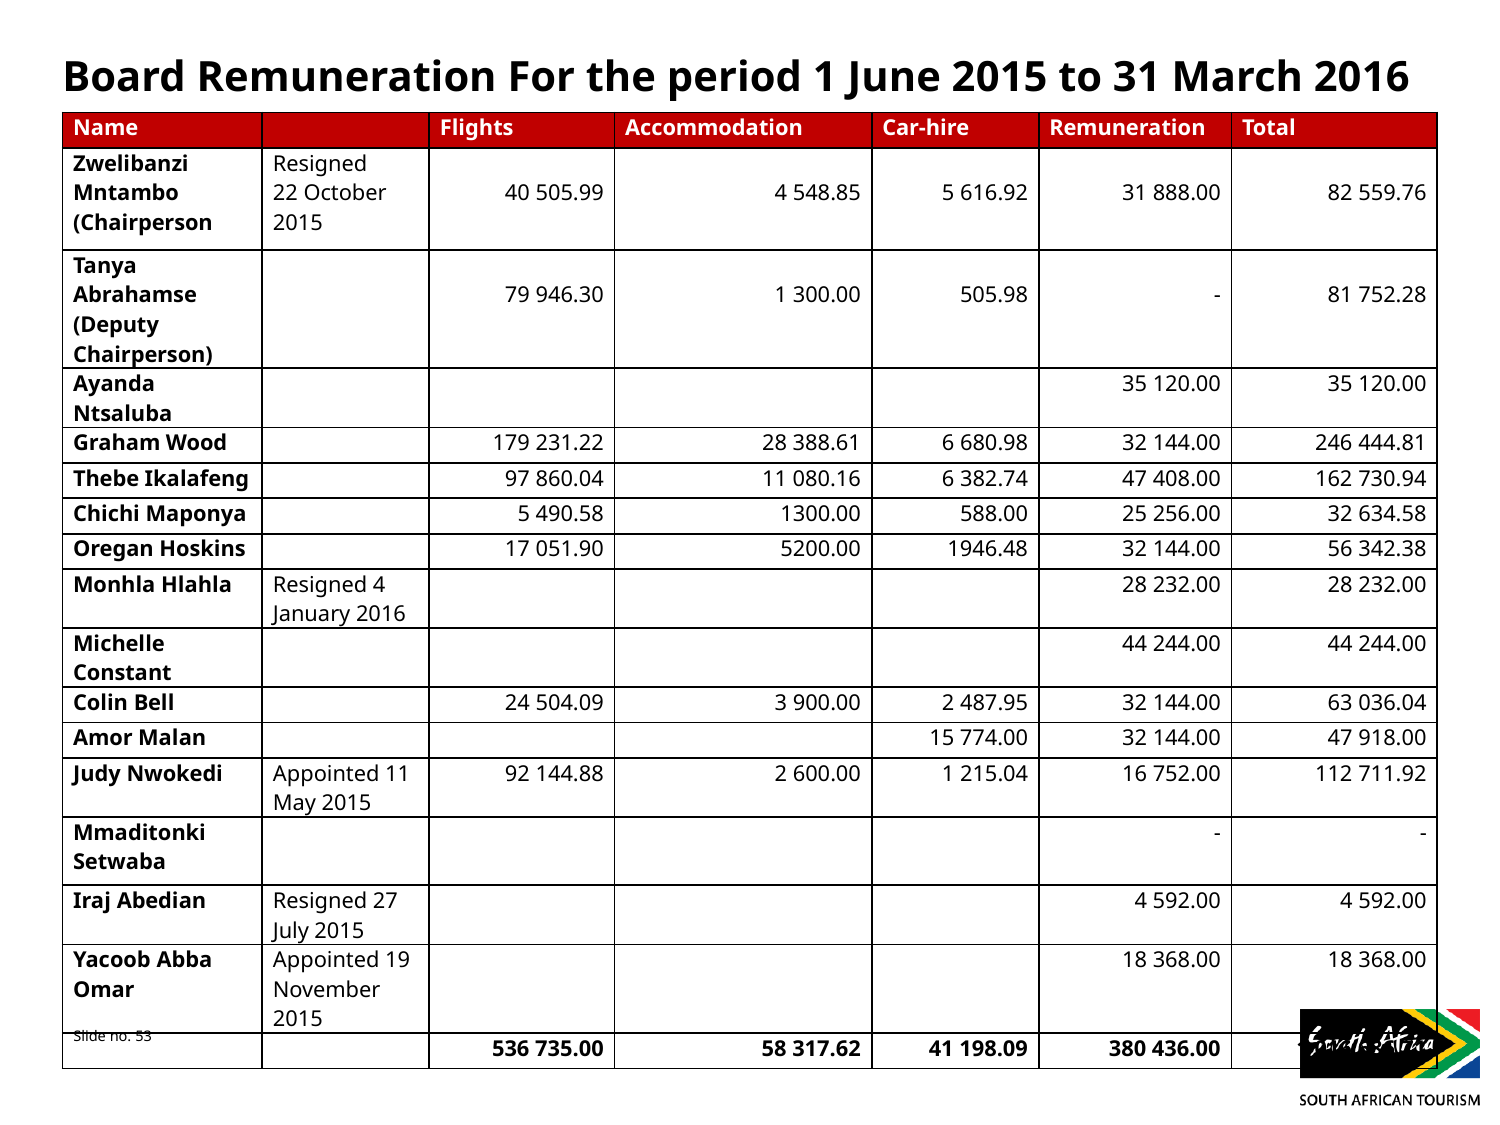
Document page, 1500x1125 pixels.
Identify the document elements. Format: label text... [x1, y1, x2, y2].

table_cell - [1232, 818, 1436, 884]
table_cell 112 711.92 [1232, 759, 1436, 816]
table_cell [615, 723, 871, 757]
table_cell 41 198.09 [873, 1034, 1038, 1068]
table_cell [263, 818, 428, 884]
table_cell Judy Nwokedi [63, 759, 261, 816]
table_cell Amor Malan [63, 723, 261, 757]
table_cell 4 592.00 [1040, 886, 1231, 944]
table_cell 35 120.00 [1232, 369, 1436, 427]
table_header Remuneration [1040, 113, 1231, 147]
table_cell [430, 945, 614, 1032]
table_cell 1946.48 [873, 535, 1038, 568]
table_cell [873, 945, 1038, 1032]
table_cell [263, 499, 428, 533]
table_cell 588.00 [873, 499, 1038, 533]
table_cell 15 774.00 [873, 723, 1038, 757]
table_cell Iraj Abedian [63, 886, 261, 944]
table_cell 47 918.00 [1232, 723, 1436, 757]
table_cell 44 244.00 [1232, 629, 1436, 686]
table_cell 18 368.00 [1232, 945, 1436, 1032]
table_cell 35 120.00 [1040, 369, 1231, 427]
table_cell 92 144.88 [430, 759, 614, 816]
table_cell 82 559.76 [1232, 149, 1436, 249]
table_cell 28 232.00 [1232, 570, 1436, 627]
table_cell Appointed 11 May 2015 [263, 759, 428, 816]
table_cell Resigned 4 January 2016 [263, 570, 428, 627]
table_cell Tanya Abrahamse (Deputy Chairperson) [63, 251, 261, 367]
table_cell Monhla Hlahla [63, 570, 261, 627]
table_cell 1300.00 [615, 499, 871, 533]
table_cell 32 144.00 [1040, 428, 1231, 462]
table_cell 40 505.99 [430, 149, 614, 249]
table_cell 81 752.28 [1232, 251, 1436, 367]
table_header Accommodation [615, 113, 871, 147]
table_cell Michelle Constant [63, 629, 261, 686]
table_cell 5 490.58 [430, 499, 614, 533]
table_cell Zwelibanzi Mntambo (Chairperson [63, 149, 261, 249]
table_cell 6 382.74 [873, 464, 1038, 497]
table_cell - [1040, 818, 1231, 884]
table_cell 44 244.00 [1040, 629, 1231, 686]
table_cell [263, 251, 428, 367]
table_cell [263, 688, 428, 722]
table_cell [615, 818, 871, 884]
table_cell [63, 1034, 261, 1068]
table_cell Mmaditonki Setwaba [63, 818, 261, 884]
table_cell 162 730.94 [1232, 464, 1436, 497]
table_cell [615, 570, 871, 627]
table_cell [263, 369, 428, 427]
table_header Flights [430, 113, 614, 147]
table_cell 1 300.00 [615, 251, 871, 367]
table_cell 179 231.22 [430, 428, 614, 462]
table_cell 32 144.00 [1040, 688, 1231, 722]
table_cell [430, 369, 614, 427]
table_cell [430, 723, 614, 757]
table_cell Ayanda Ntsaluba [63, 369, 261, 427]
table_cell [615, 945, 871, 1032]
table_cell 47 408.00 [1040, 464, 1231, 497]
table_cell 31 888.00 [1040, 149, 1231, 249]
table_cell Yacoob Abba Omar [63, 945, 261, 1032]
table_cell [263, 464, 428, 497]
table_cell 97 860.04 [430, 464, 614, 497]
table_cell Appointed 19 November 2015 [263, 945, 428, 1032]
table_cell 505.98 [873, 251, 1038, 367]
table_cell [873, 570, 1038, 627]
table_cell 79 946.30 [430, 251, 614, 367]
table_cell [873, 369, 1038, 427]
table_cell 5200.00 [615, 535, 871, 568]
table_cell 58 317.62 [615, 1034, 871, 1068]
table_cell 56 342.38 [1232, 535, 1436, 568]
table_cell Oregan Hoskins [63, 535, 261, 568]
table_cell Resigned 22 October 2015 [263, 149, 428, 249]
table_cell [263, 723, 428, 757]
table_cell 32 144.00 [1040, 723, 1231, 757]
table_cell 18 368.00 [1040, 945, 1231, 1032]
table_cell 246 444.81 [1232, 428, 1436, 462]
table_cell [263, 428, 428, 462]
table_cell [263, 535, 428, 568]
table_cell [873, 886, 1038, 944]
table_cell 28 388.61 [615, 428, 871, 462]
table_cell 25 256.00 [1040, 499, 1231, 533]
table_cell 11 080.16 [615, 464, 871, 497]
table_cell [873, 818, 1038, 884]
table_cell 6 680.98 [873, 428, 1038, 462]
table_cell 3 900.00 [615, 688, 871, 722]
table_cell [430, 570, 614, 627]
table_cell 16 752.00 [1040, 759, 1231, 816]
table_cell [615, 369, 871, 427]
table_cell Graham Wood [63, 428, 261, 462]
table_cell 4 548.85 [615, 149, 871, 249]
table_cell 5 616.92 [873, 149, 1038, 249]
table_cell 2 600.00 [615, 759, 871, 816]
table_header Total [1232, 113, 1436, 147]
table_cell 24 504.09 [430, 688, 614, 722]
table_header [263, 113, 428, 147]
table_cell 380 436.00 [1040, 1034, 1231, 1068]
table_cell 4 592.00 [1232, 886, 1436, 944]
table_cell Thebe Ikalafeng [63, 464, 261, 497]
table_cell [263, 1034, 428, 1068]
table_cell 1 016 686.71 [1232, 1034, 1436, 1068]
table_header Name [63, 113, 261, 147]
table_cell Resigned 27 July 2015 [263, 886, 428, 944]
table_header Car-hire [873, 113, 1038, 147]
table_cell 1 215.04 [873, 759, 1038, 816]
table_cell 17 051.90 [430, 535, 614, 568]
table_cell 63 036.04 [1232, 688, 1436, 722]
table_cell 32 634.58 [1232, 499, 1436, 533]
title Board Remuneration For the period 1 June 2015 to 31 March 2016 [62, 50, 1438, 112]
table_cell [430, 886, 614, 944]
table_cell 2 487.95 [873, 688, 1038, 722]
table_cell Chichi Maponya [63, 499, 261, 533]
table_cell [430, 629, 614, 686]
table_cell 536 735.00 [430, 1034, 614, 1068]
table_cell [873, 629, 1038, 686]
table_cell [263, 629, 428, 686]
table_cell 32 144.00 [1040, 535, 1231, 568]
table_cell - [1040, 251, 1231, 367]
table_cell [615, 886, 871, 944]
table_cell Colin Bell [63, 688, 261, 722]
table_cell 28 232.00 [1040, 570, 1231, 627]
table_cell [430, 818, 614, 884]
table_cell [615, 629, 871, 686]
